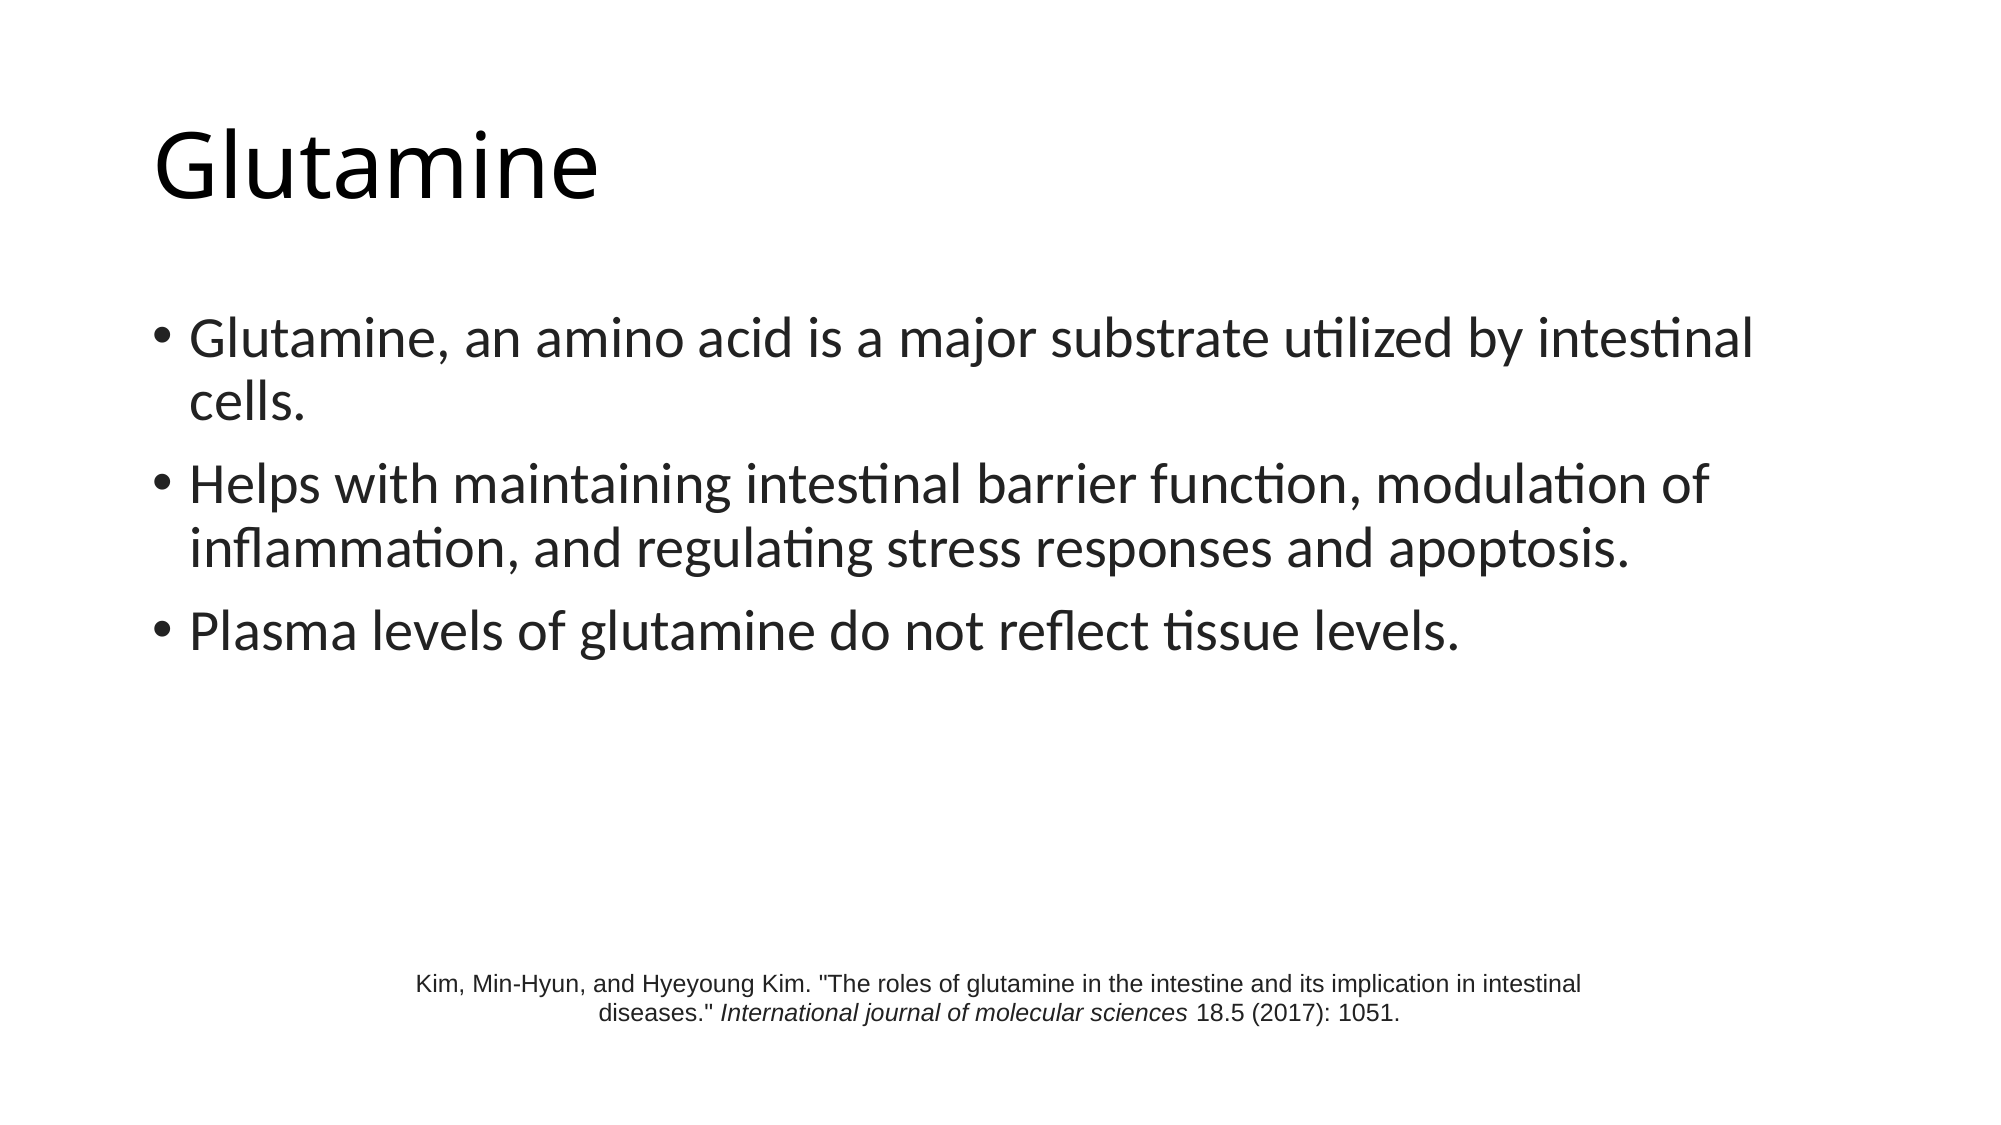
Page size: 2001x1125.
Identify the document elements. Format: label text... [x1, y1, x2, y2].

title Glutamine [137, 59, 1863, 278]
text_box Kim, Min-Hyun, and Hyeyoung Kim. "The roles of glutamine in the intestine and its implication in intestinal diseases." International journal of molecular sciences 18.5 (2017): 1051. [343, 959, 1656, 1035]
list Glutamine, an amino acid is a major substrate utilized by intestinal cells. Helps with maintaining intestinal barrier function, modulation of inflammation, and regulating stress responses and apoptosis. Plasma levels of glutamine do not reflect tissue levels. [137, 299, 1863, 1014]
